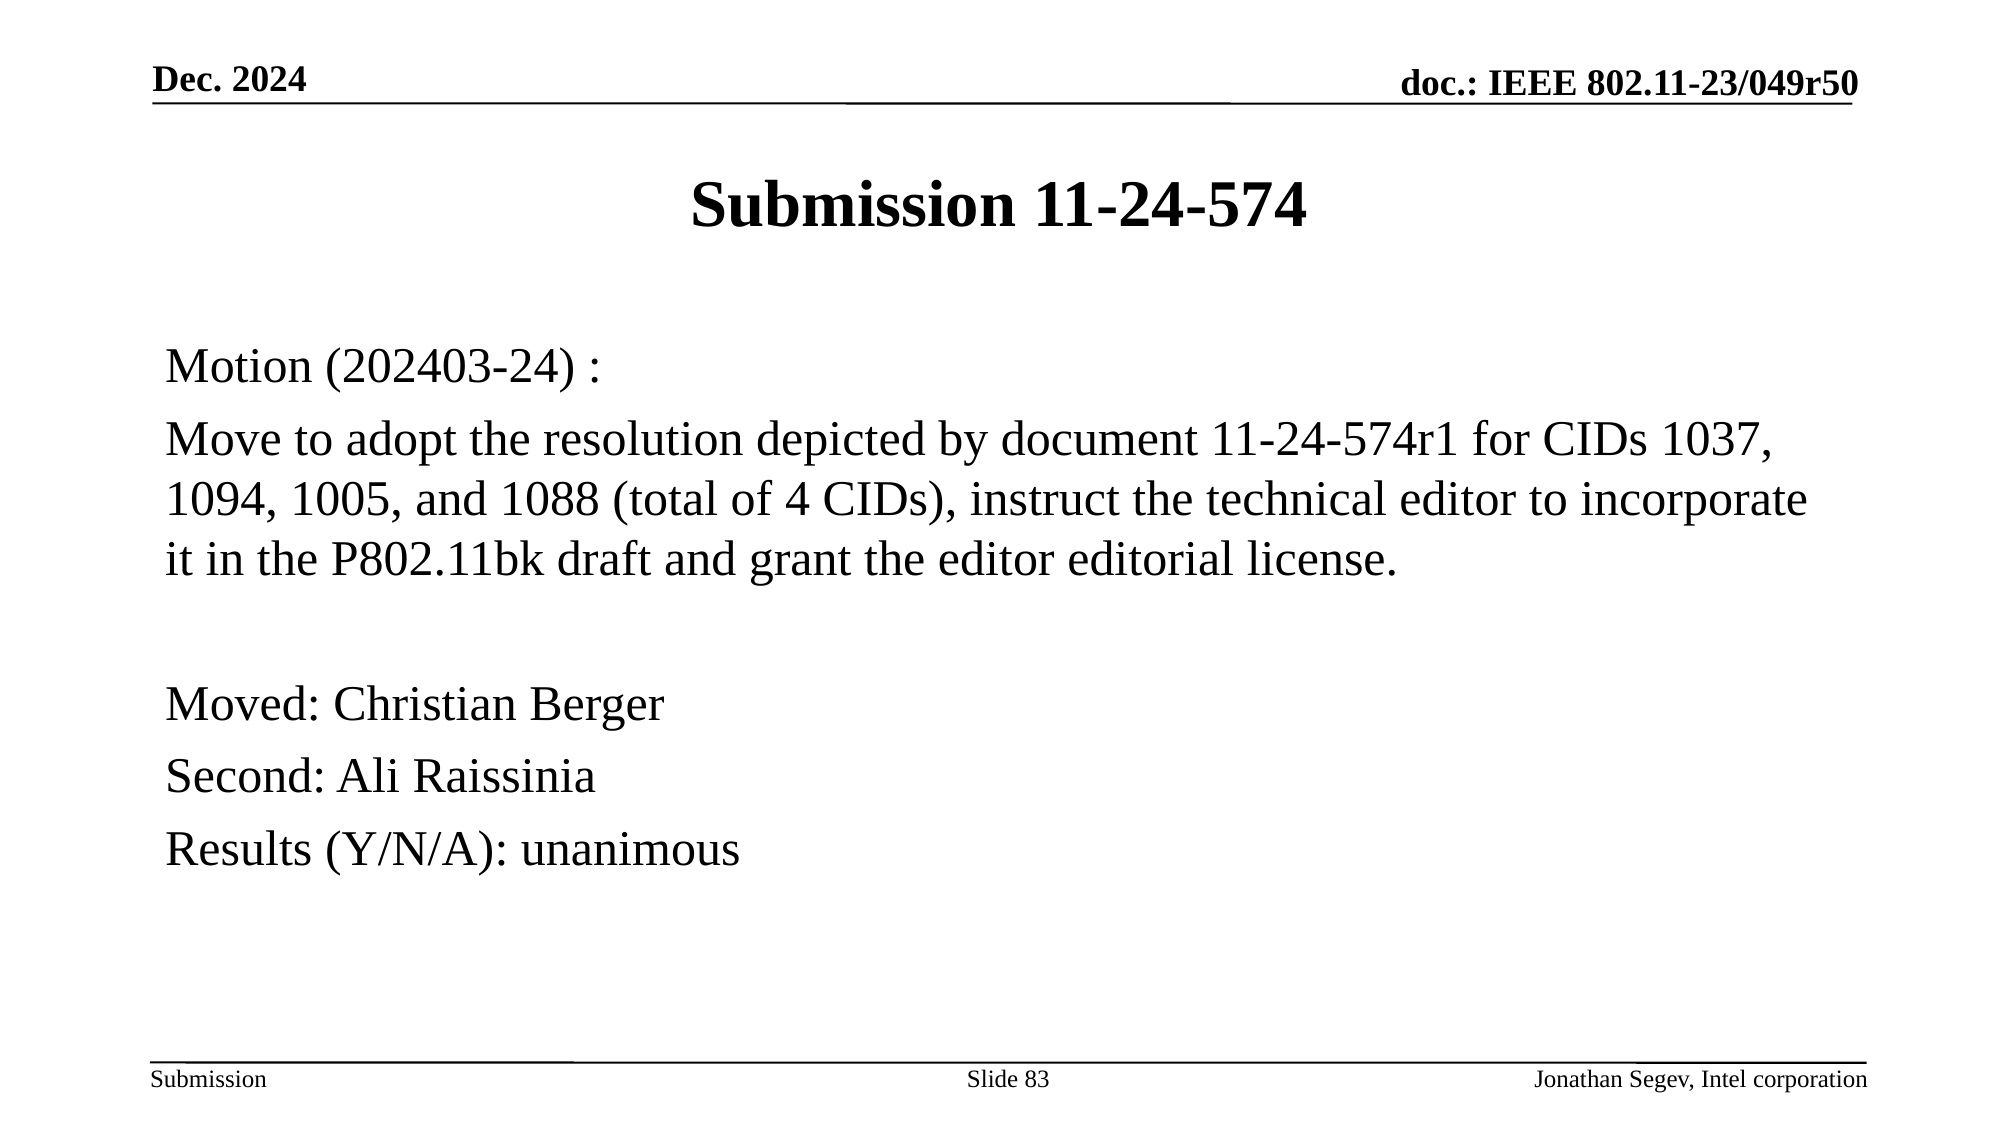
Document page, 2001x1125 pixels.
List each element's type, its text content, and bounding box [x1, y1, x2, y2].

title Submission 11-24-574 [149, 112, 1850, 288]
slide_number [152, 54, 563, 100]
list Motion (202403-24) : Move to adopt the resolution depicted by document 11-24-574r1 for CIDs 1037, 1094, 1005, and 1088 (total of 4 CIDs), instruct the technical editor to incorporate it in the P802.11bk draft and grant the editor editorial license. Moved: Christian Berger Second: Ali Raissinia Results (Y/N/A): unanimous [149, 324, 1850, 1000]
footer Jonathan Segev, Intel corporation [1171, 1061, 1869, 1093]
slide_number Slide 83 [950, 1061, 1067, 1123]
